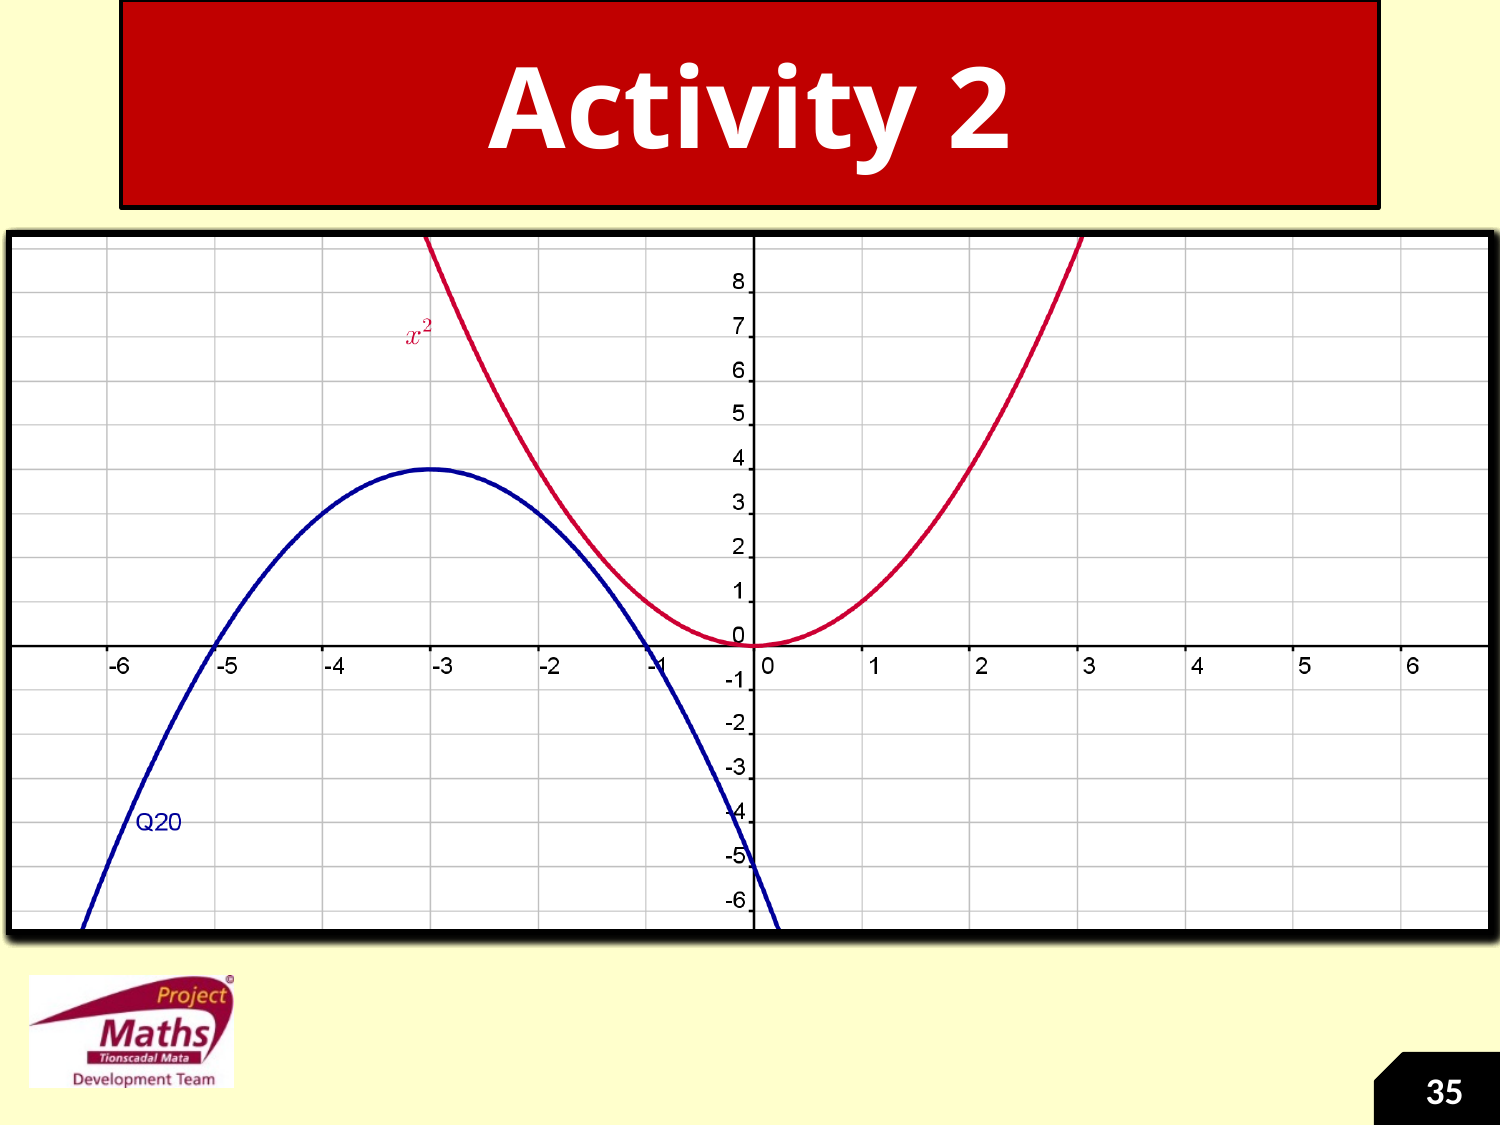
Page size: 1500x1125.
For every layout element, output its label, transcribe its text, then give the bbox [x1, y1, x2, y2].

picture [11, 236, 1489, 929]
text_box Activity 2 [119, 0, 1381, 210]
text_box 35 [1373, 1051, 1500, 1125]
picture [29, 975, 235, 1088]
